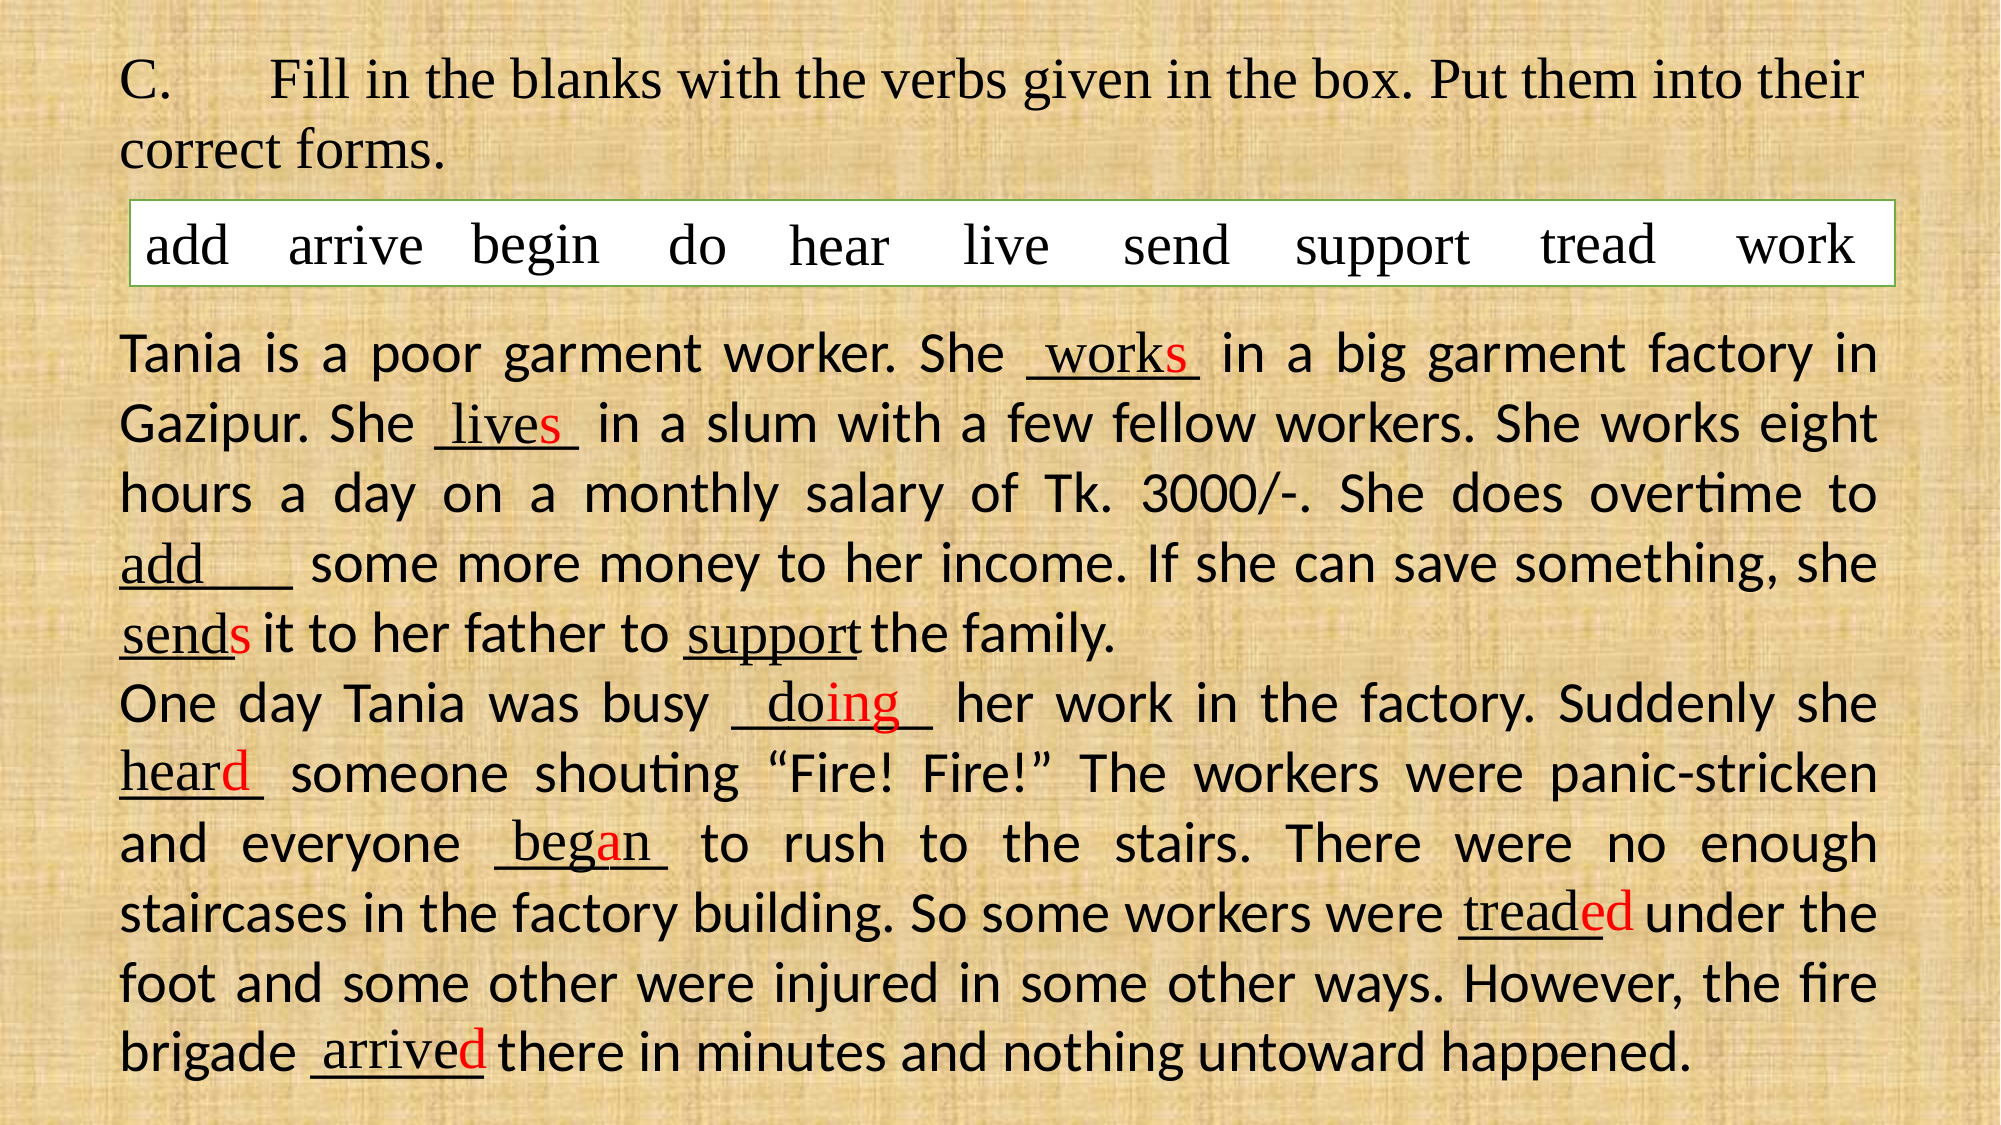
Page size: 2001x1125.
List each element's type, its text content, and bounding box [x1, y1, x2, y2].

text_box add [105, 517, 235, 603]
text_box support [672, 587, 879, 672]
text_box hear [774, 200, 905, 285]
text_box add [130, 198, 260, 284]
text_box begin [456, 197, 617, 283]
text_box treaded [1448, 864, 1651, 950]
text_box sends [108, 587, 283, 672]
text_box C. Fill in the blanks with the verbs given in the box. Put them into their correct forms. [105, 32, 1895, 188]
picture [0, 0, 2001, 1125]
text_box arrived [308, 1003, 504, 1088]
text_box live [948, 198, 1066, 284]
text_box lives [436, 377, 577, 463]
text_box send [1109, 198, 1261, 284]
text_box arrive [273, 198, 440, 284]
text_box heard [105, 725, 266, 810]
text_box Tania is a poor garment worker. She ______ in a big garment factory in Gazipur. She _____ in a slum with a few fellow workers. She works eight hours a day on a monthly salary of Tk. 3000/-. She does overtime to ______ some more money to her income. If she can save something, she ____ it to her father to ______ the family. One day Tania was busy _______ her work in the factory. Suddenly she _____ someone shouting “Fire! Fire!” The workers were panic-stricken and everyone ______ to rush to the stairs. There were no enough staircases in the factory building. So some workers were _____ under the foot and some other were injured in some other ways. However, the fire brigade ______ there in minutes and nothing untoward happened. [105, 306, 1895, 1091]
text_box began [497, 795, 667, 880]
text_box support [1280, 198, 1486, 284]
text_box [129, 199, 1896, 287]
text_box work [1721, 197, 1871, 283]
text_box doing [752, 655, 916, 741]
text_box do [654, 198, 743, 284]
text_box tread [1525, 198, 1672, 283]
text_box works [1030, 306, 1203, 392]
